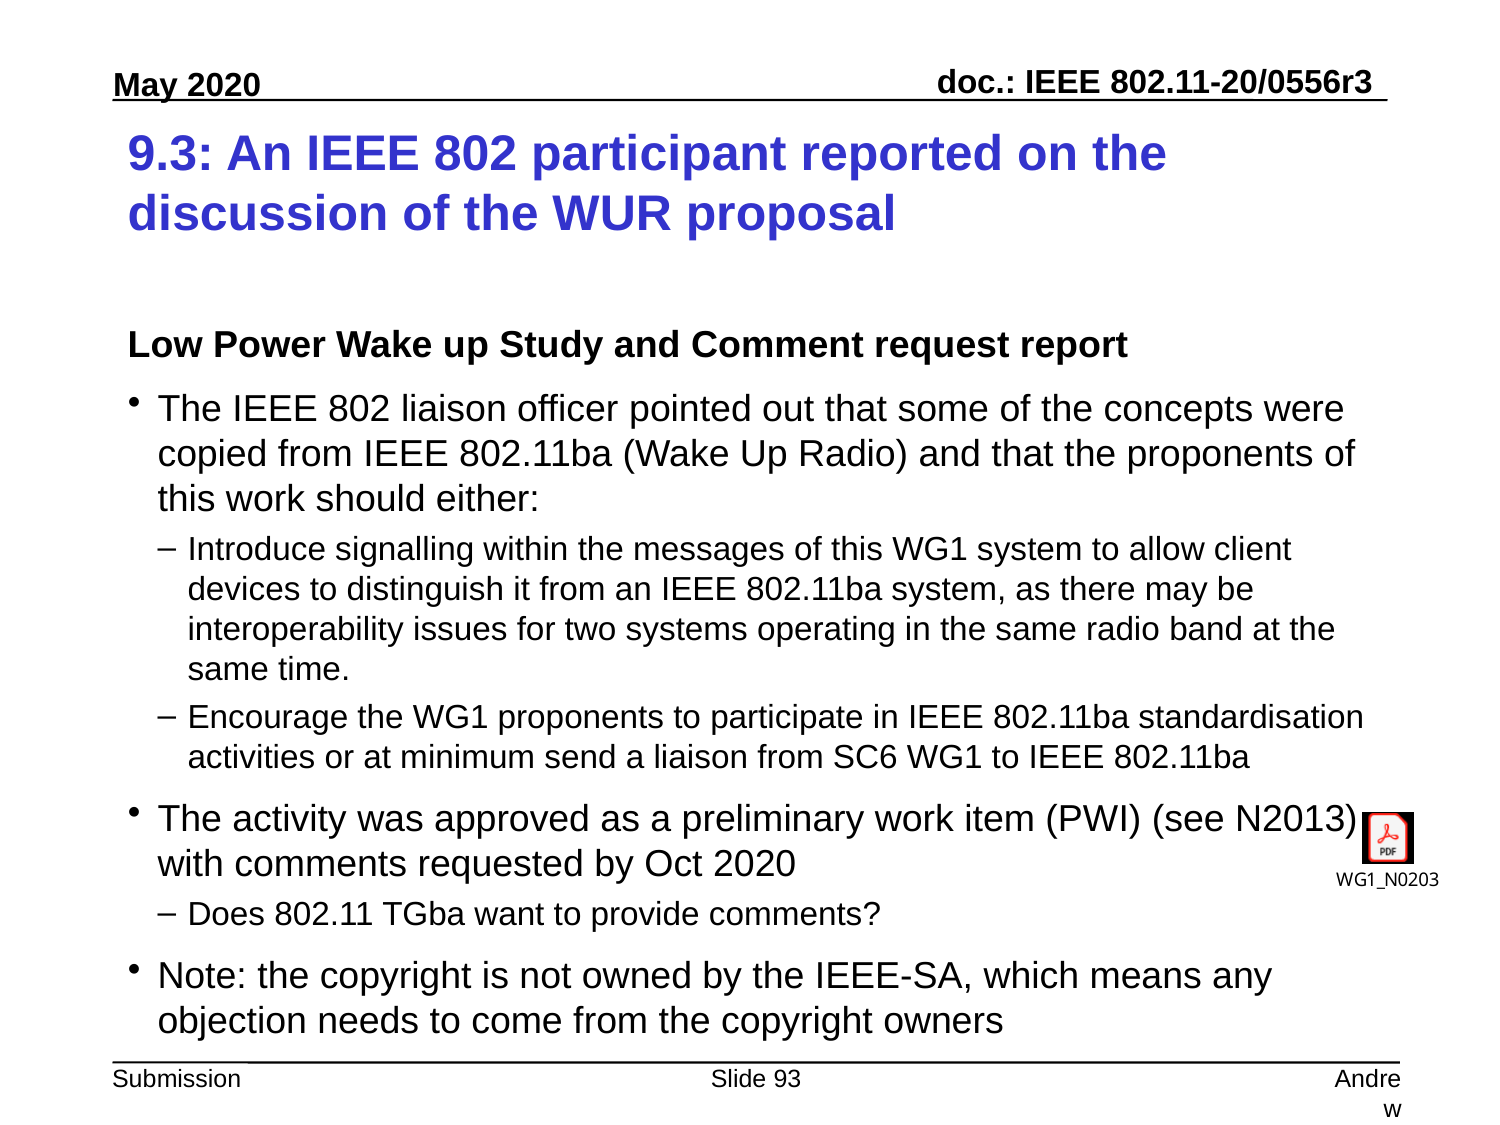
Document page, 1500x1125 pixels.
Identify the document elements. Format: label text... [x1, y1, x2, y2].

slide_number Slide 93 [709, 1061, 803, 1093]
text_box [1312, 812, 1463, 945]
footer Andrew Myles, Cisco [1320, 1061, 1402, 1093]
title 9.3: An IEEE 802 participant reported on the discussion of the WUR proposal [112, 112, 1388, 288]
list Low Power Wake up Study and Comment request report The IEEE 802 liaison officer pointed out that some of the concepts were copied from IEEE 802.11ba (Wake Up Radio) and that the proponents of this work should either: Introduce signalling within the messages of this WG1 system to allow client devices to distinguish it from an IEEE 802.11ba system, as there may be interoperability issues for two systems operating in the same radio band at the same time. Encourage the WG1 proponents to participate in IEEE 802.11ba standardisation activities or at minimum send a liaison from SC6 WG1 to IEEE 802.11ba The activity was approved as a preliminary work item (PWI) (see N2013) with comments requested by Oct 2020 Does 802.11 TGba want to provide comments? Note: the copyright is not owned by the IEEE-SA, which means any objection needs to come from the copyright owners [112, 312, 1388, 988]
